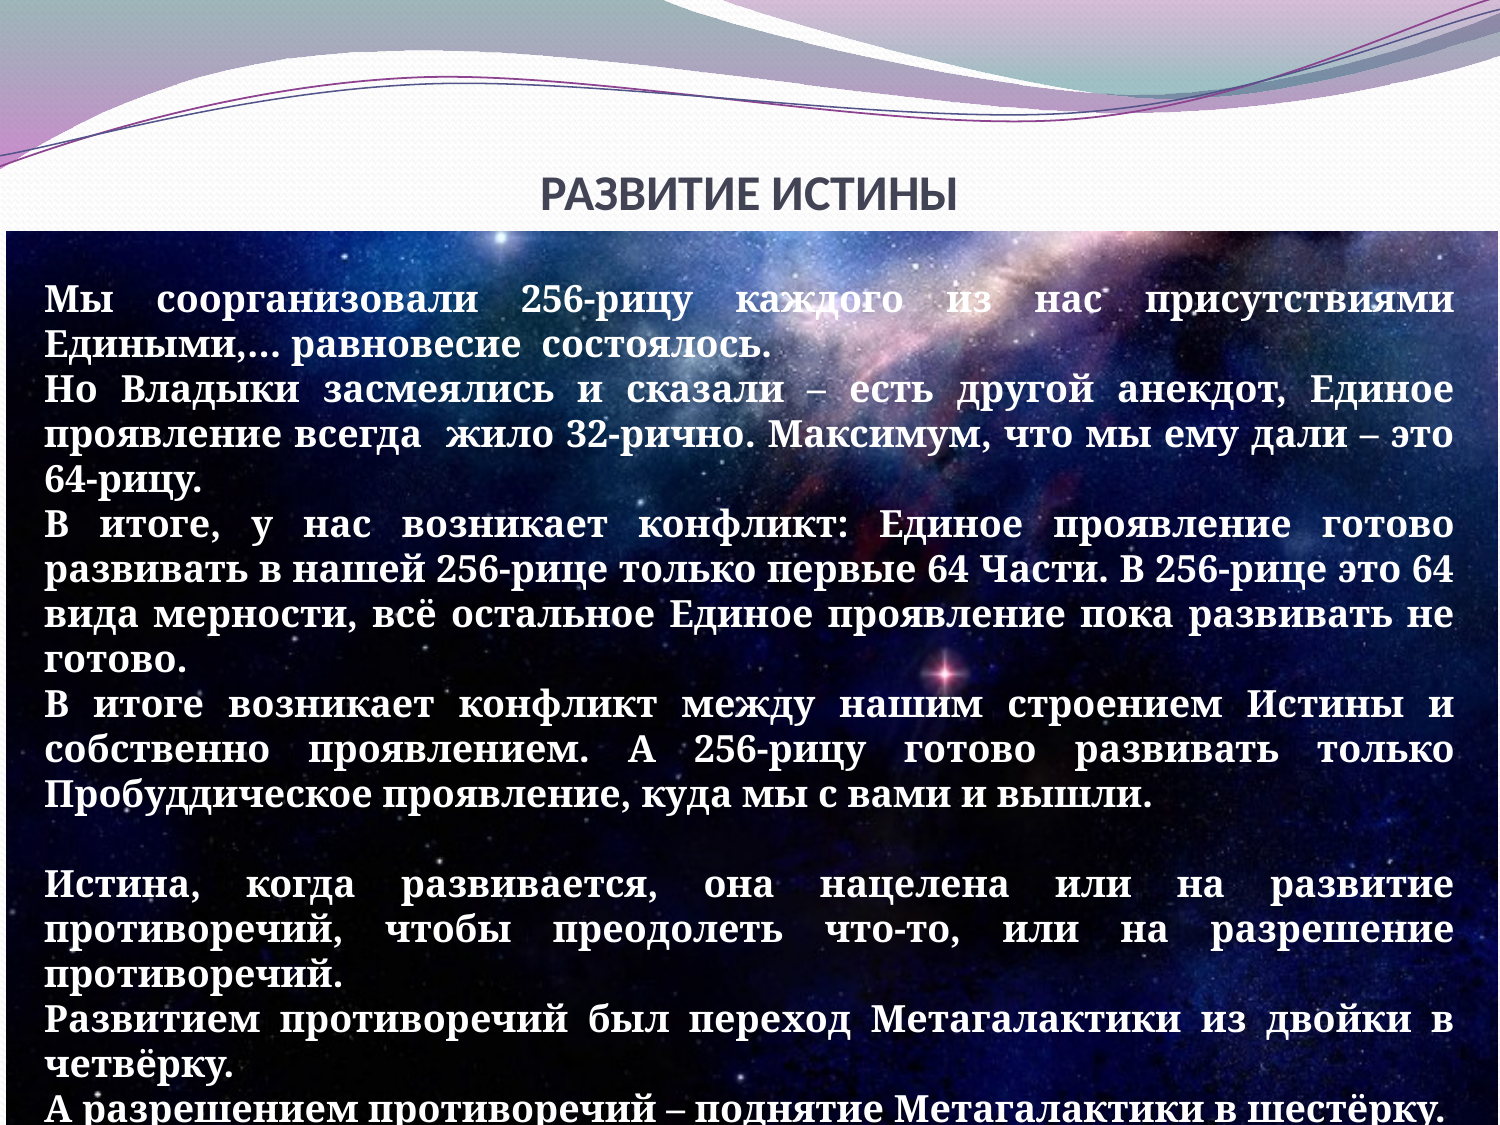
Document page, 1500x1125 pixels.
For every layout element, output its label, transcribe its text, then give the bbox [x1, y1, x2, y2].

picture [6, 231, 1498, 1125]
title РАЗВИТИЕ ИСТИНЫ [75, 115, 1425, 220]
